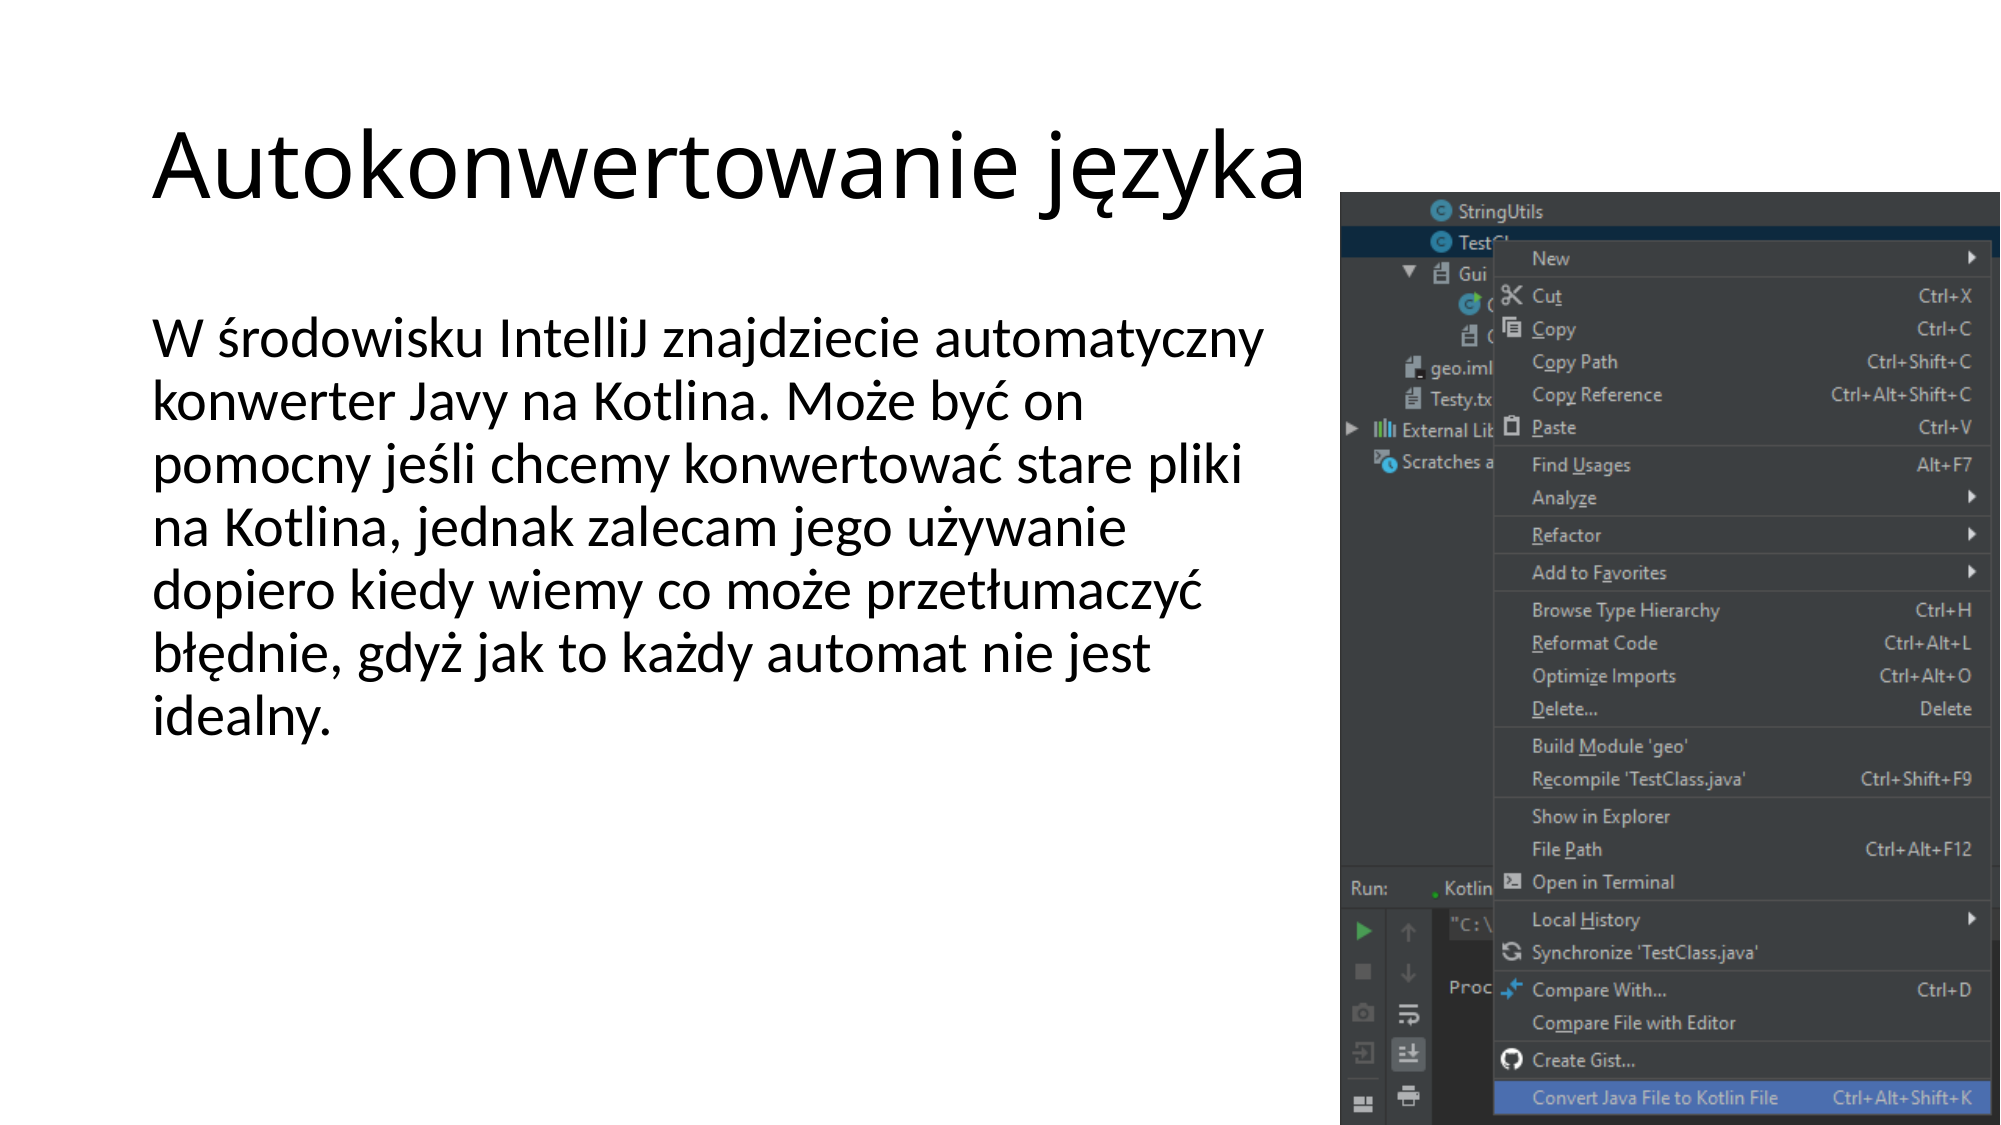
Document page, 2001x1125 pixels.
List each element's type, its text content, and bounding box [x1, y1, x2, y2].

title Autokonwertowanie języka [137, 59, 1863, 278]
list W środowisku IntelliJ znajdziecie automatyczny konwerter Javy na Kotlina. Może być on pomocny jeśli chcemy konwertować stare pliki na Kotlina, jednak zalecam jego używanie dopiero kiedy wiemy co może przetłumaczyć błędnie, gdyż jak to każdy automat nie jest idealny. [137, 299, 1330, 1014]
picture [1340, 192, 2000, 1125]
